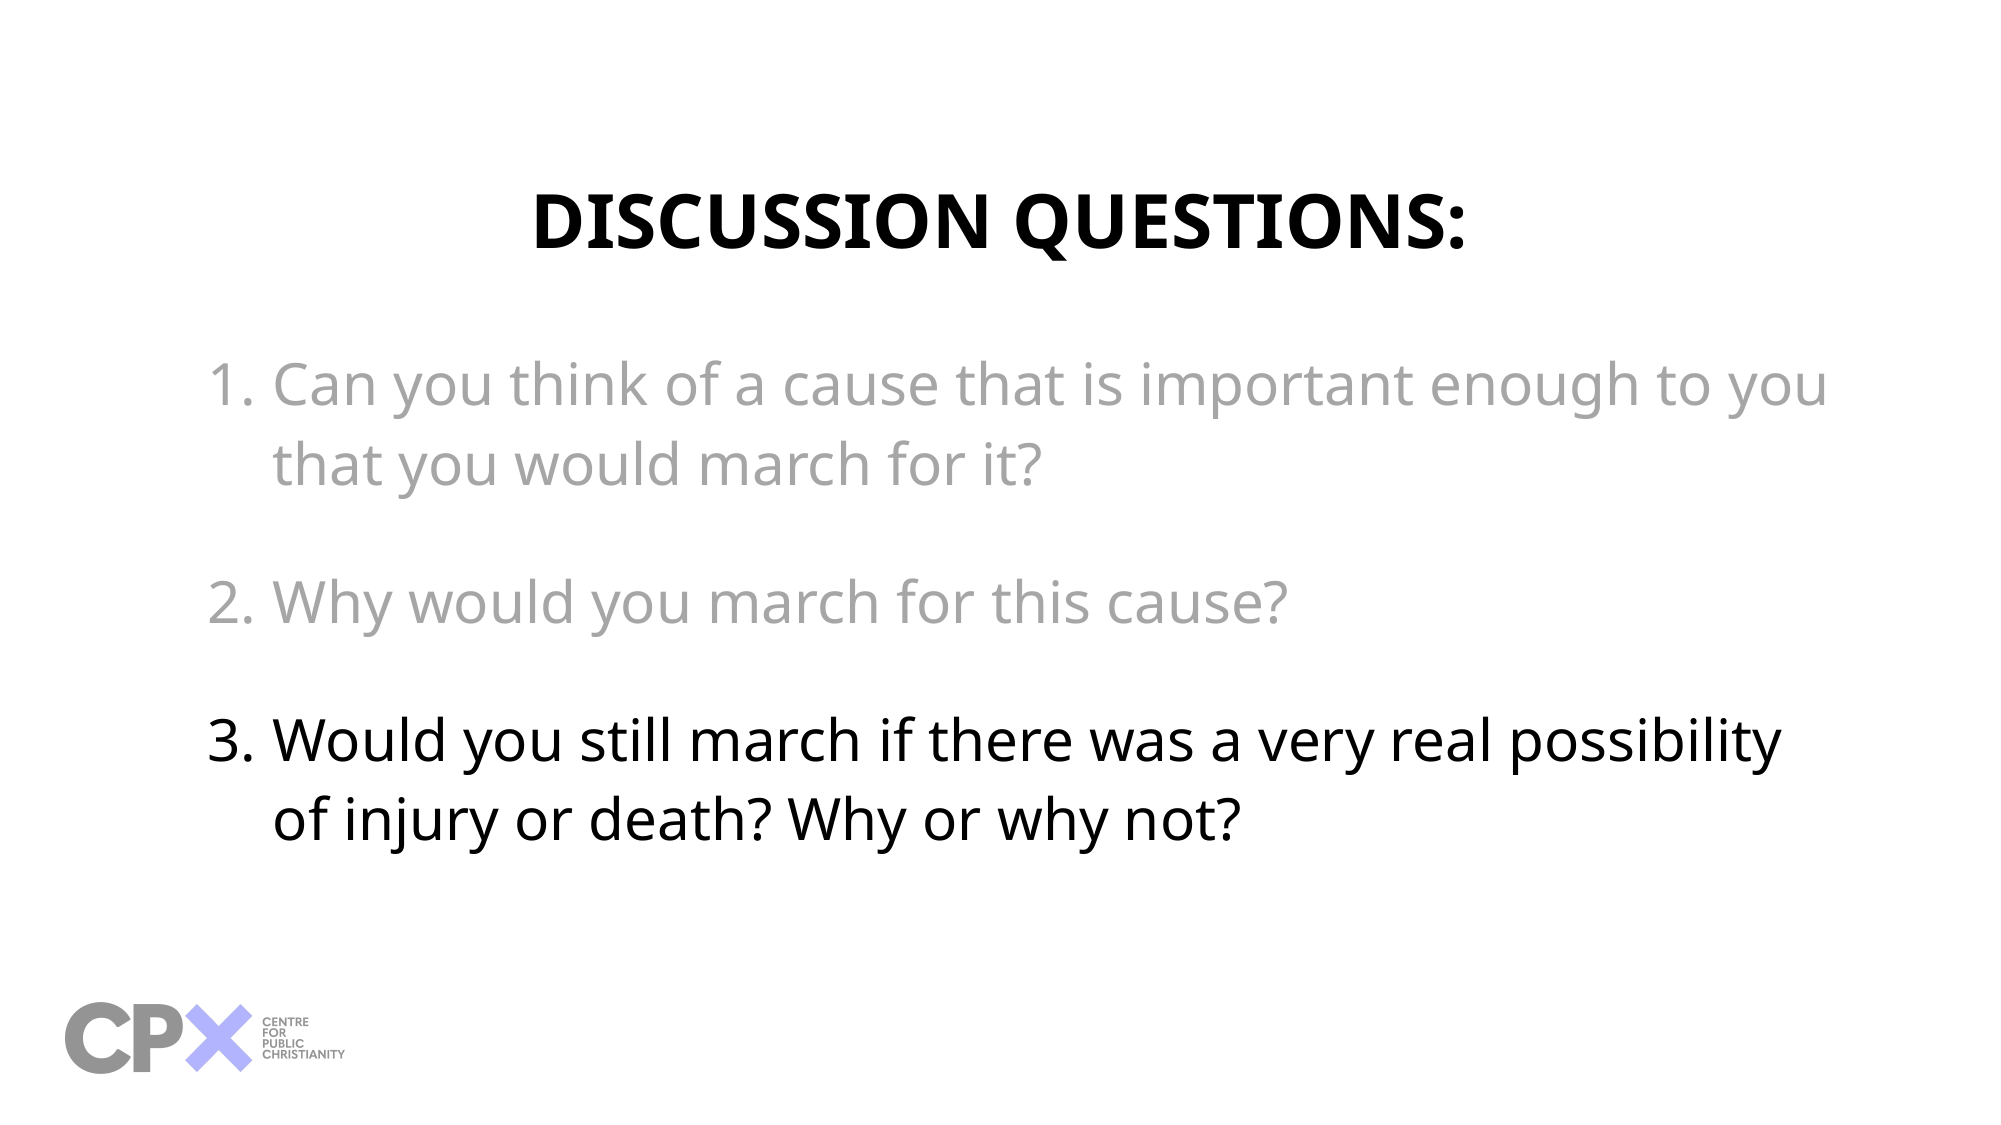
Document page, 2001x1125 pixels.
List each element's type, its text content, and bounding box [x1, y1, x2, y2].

subtitle Can you think of a cause that is important enough to you that you would march for it? Why would you march for this cause? Would you still march if there was a very real possibility of injury or death? Why or why not? [192, 329, 1859, 853]
picture [65, 1002, 346, 1075]
text_box DISCUSSION QUESTIONS: [499, 153, 1501, 271]
